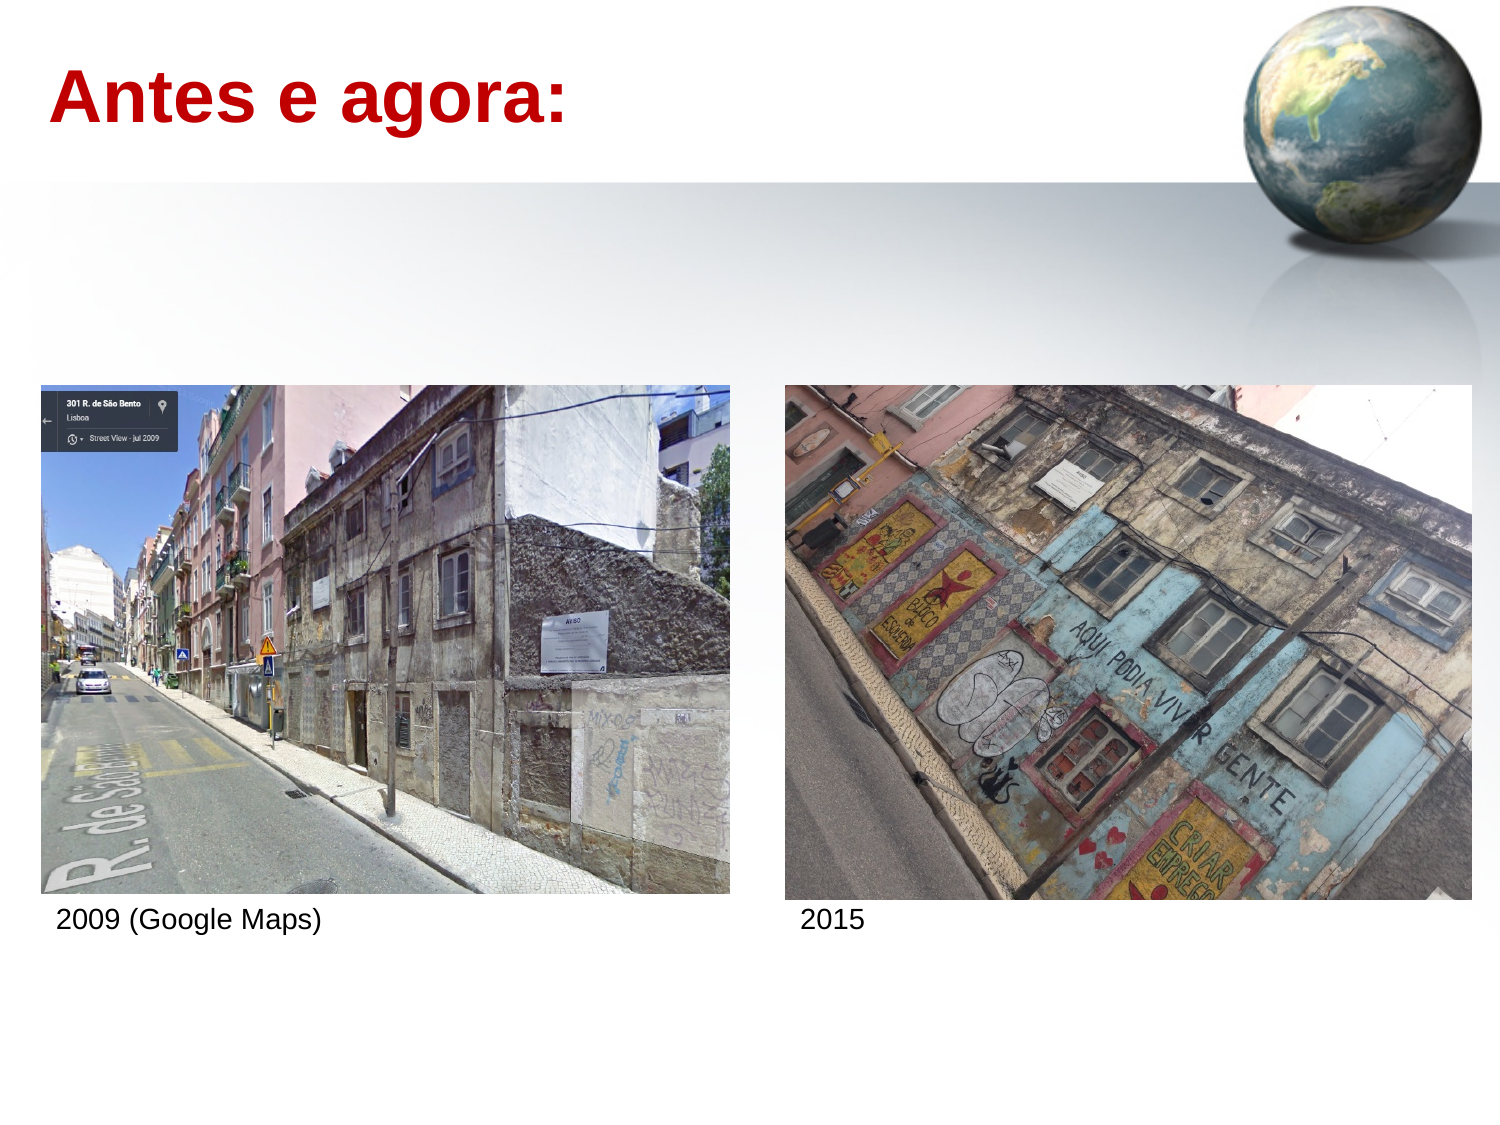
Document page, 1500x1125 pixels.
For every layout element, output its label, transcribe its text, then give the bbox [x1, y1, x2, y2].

picture [0, 0, 1500, 1125]
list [785, 385, 1472, 901]
text_box 2015 [785, 907, 1046, 943]
title Antes e agora: [33, 22, 1239, 162]
text_box 2009 (Google Maps) [41, 900, 443, 943]
